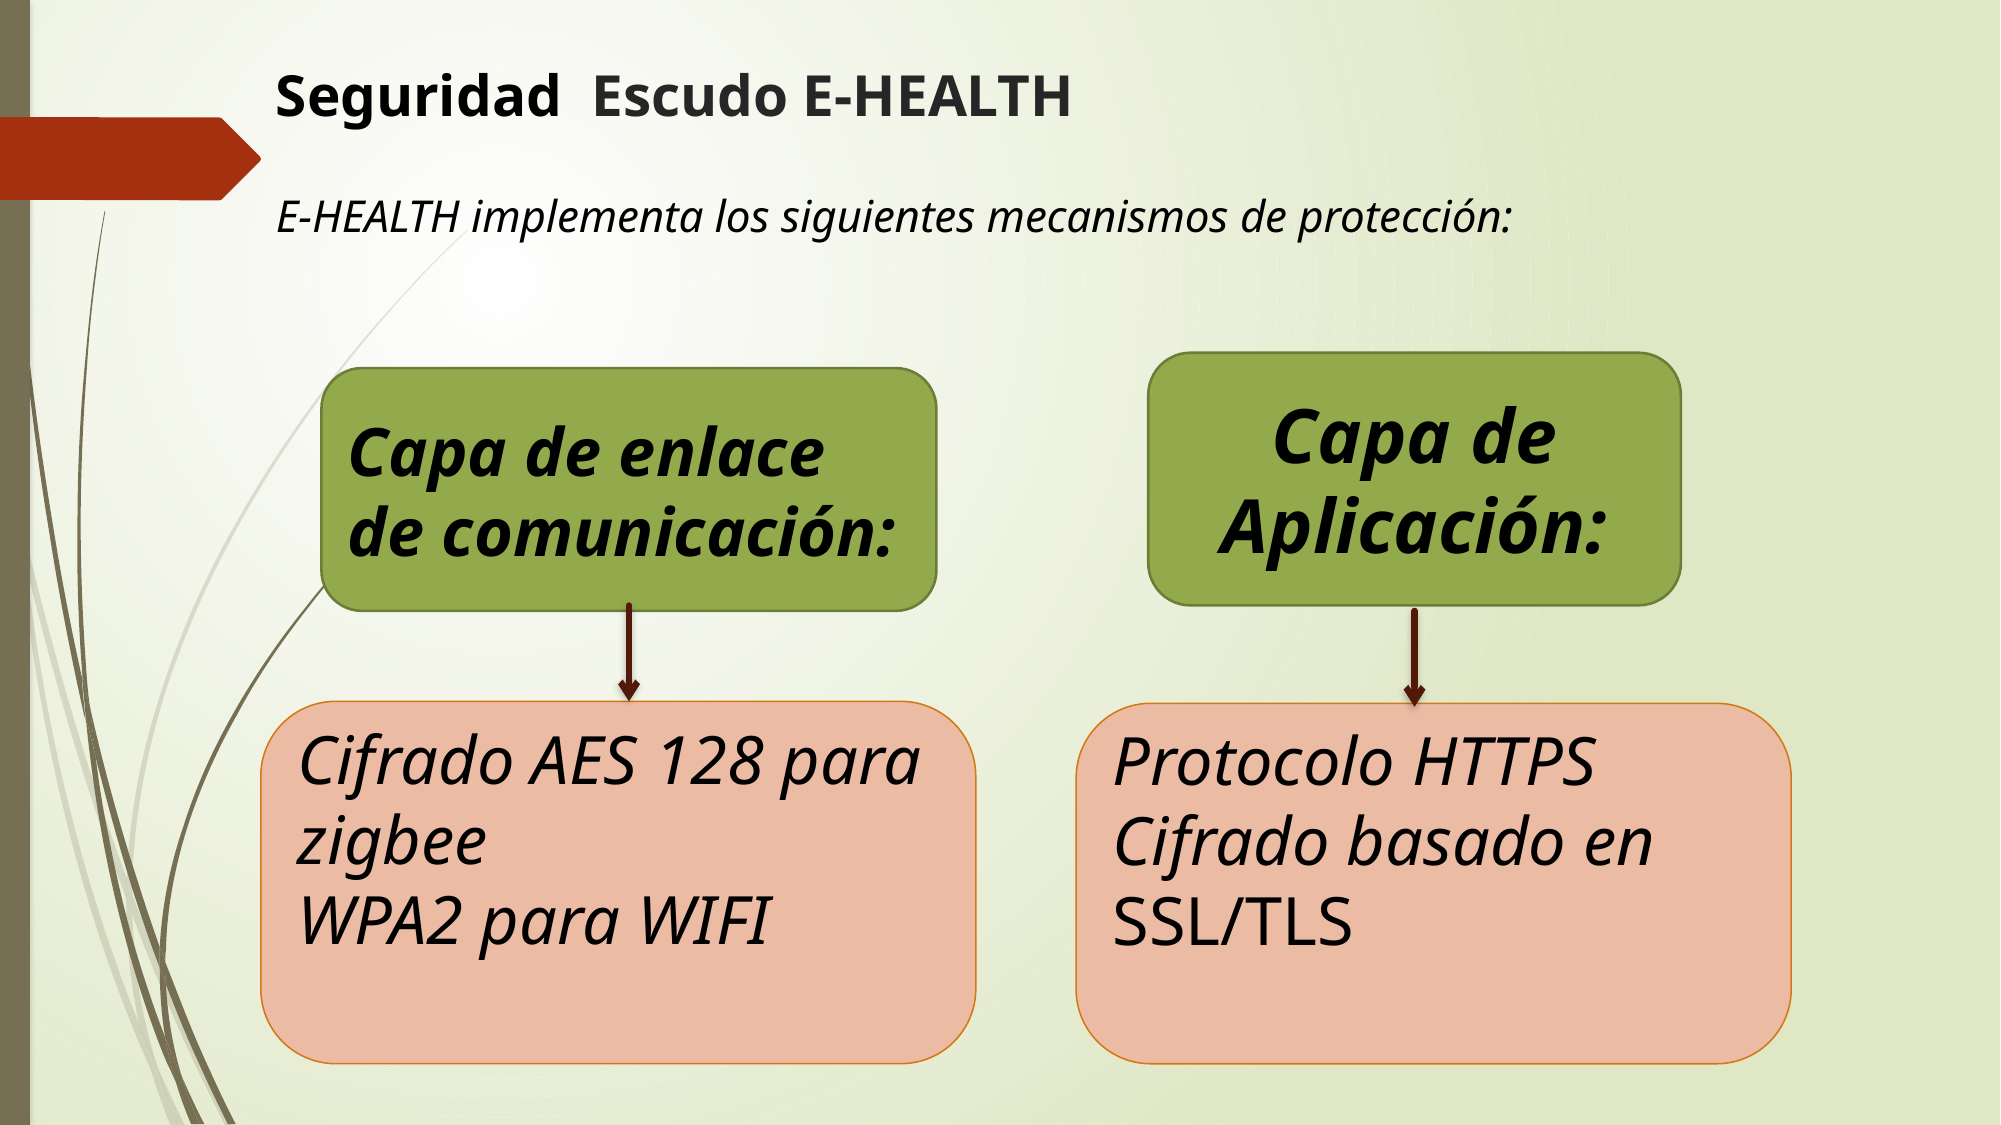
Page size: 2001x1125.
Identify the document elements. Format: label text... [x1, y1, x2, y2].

text_box Cifrado AES 128 para zigbee WPA2 para WIFI [260, 700, 977, 1065]
text_box Capa de enlace de comunicación: [320, 366, 938, 613]
text_box Protocolo HTTPS Cifrado basado en SSL/TLS [1075, 702, 1792, 1065]
title Seguridad Escudo E-HEALTH E-HEALTH implementa los siguientes mecanismos de protección: [260, 52, 1954, 313]
text_box Capa de Aplicación: [1146, 351, 1683, 607]
